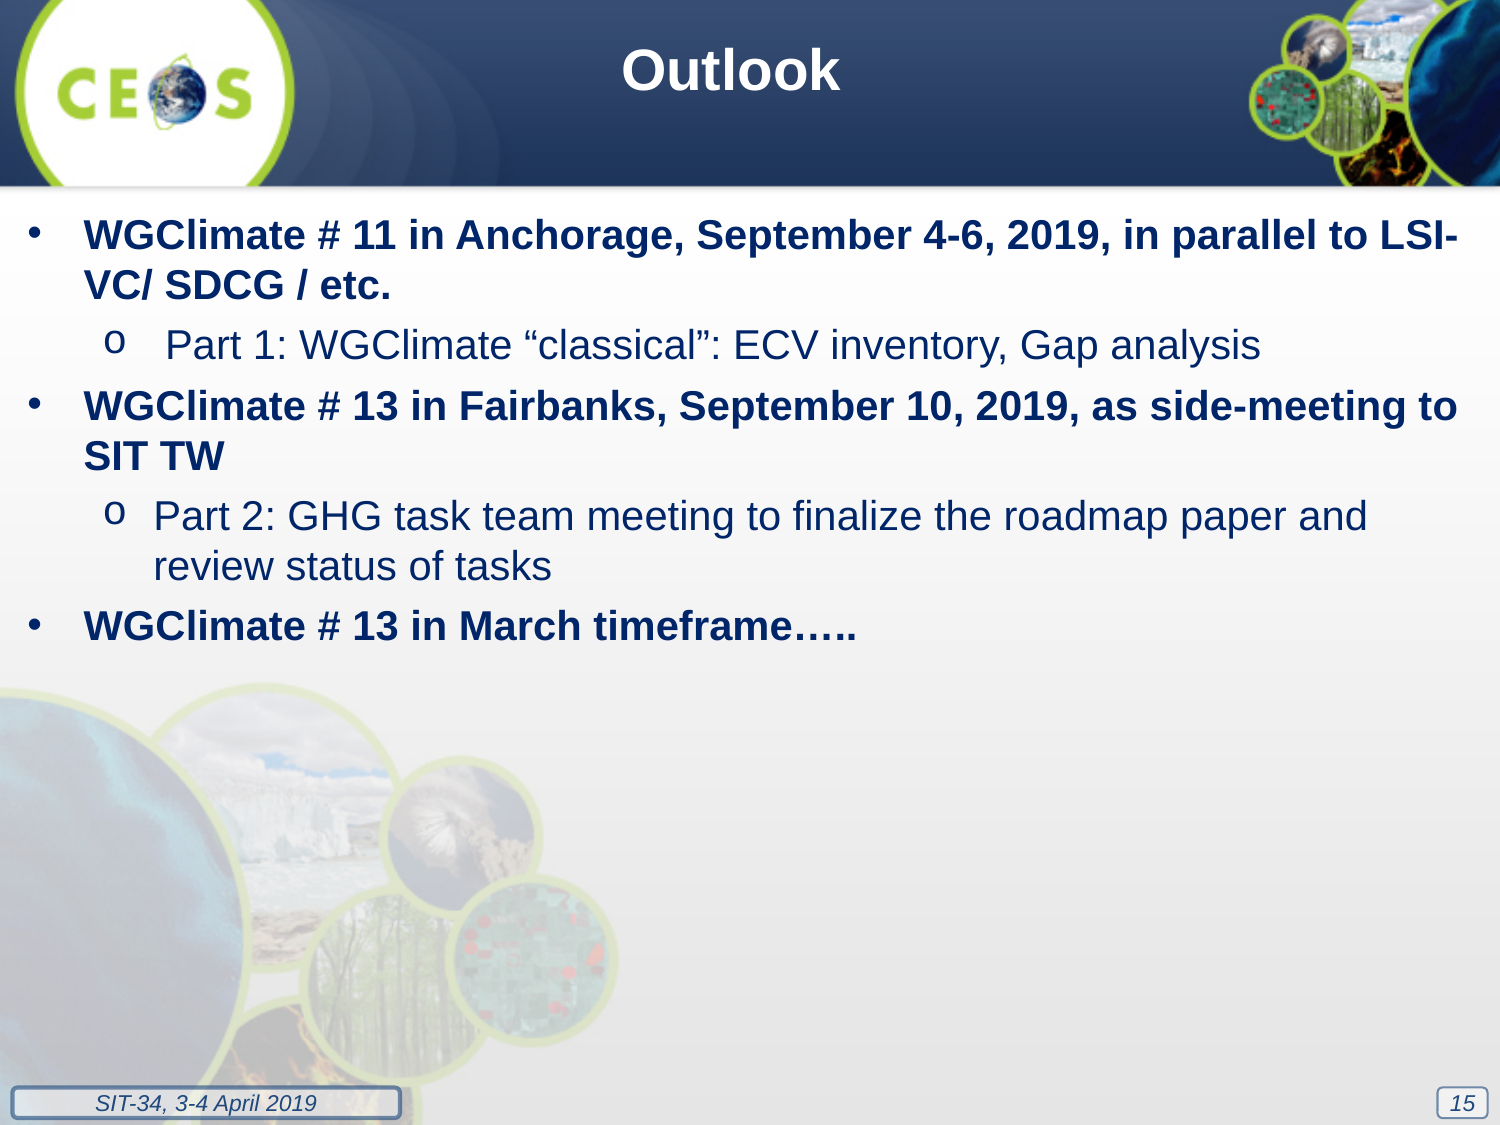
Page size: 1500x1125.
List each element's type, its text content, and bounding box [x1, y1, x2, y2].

list WGClimate # 11 in Anchorage, September 4-6, 2019, in parallel to LSI-VC/ SDCG / etc. Part 1: WGClimate “classical”: ECV inventory, Gap analysis WGClimate # 13 in Fairbanks, September 10, 2019, as side-meeting to SIT TW Part 2: GHG task team meeting to finalize the roadmap paper and review status of tasks WGClimate # 13 in March timeframe….. [12, 200, 1488, 1063]
list Outlook [324, 24, 1138, 113]
slide_number 15 [1436, 1086, 1489, 1120]
picture [0, 0, 1500, 1125]
